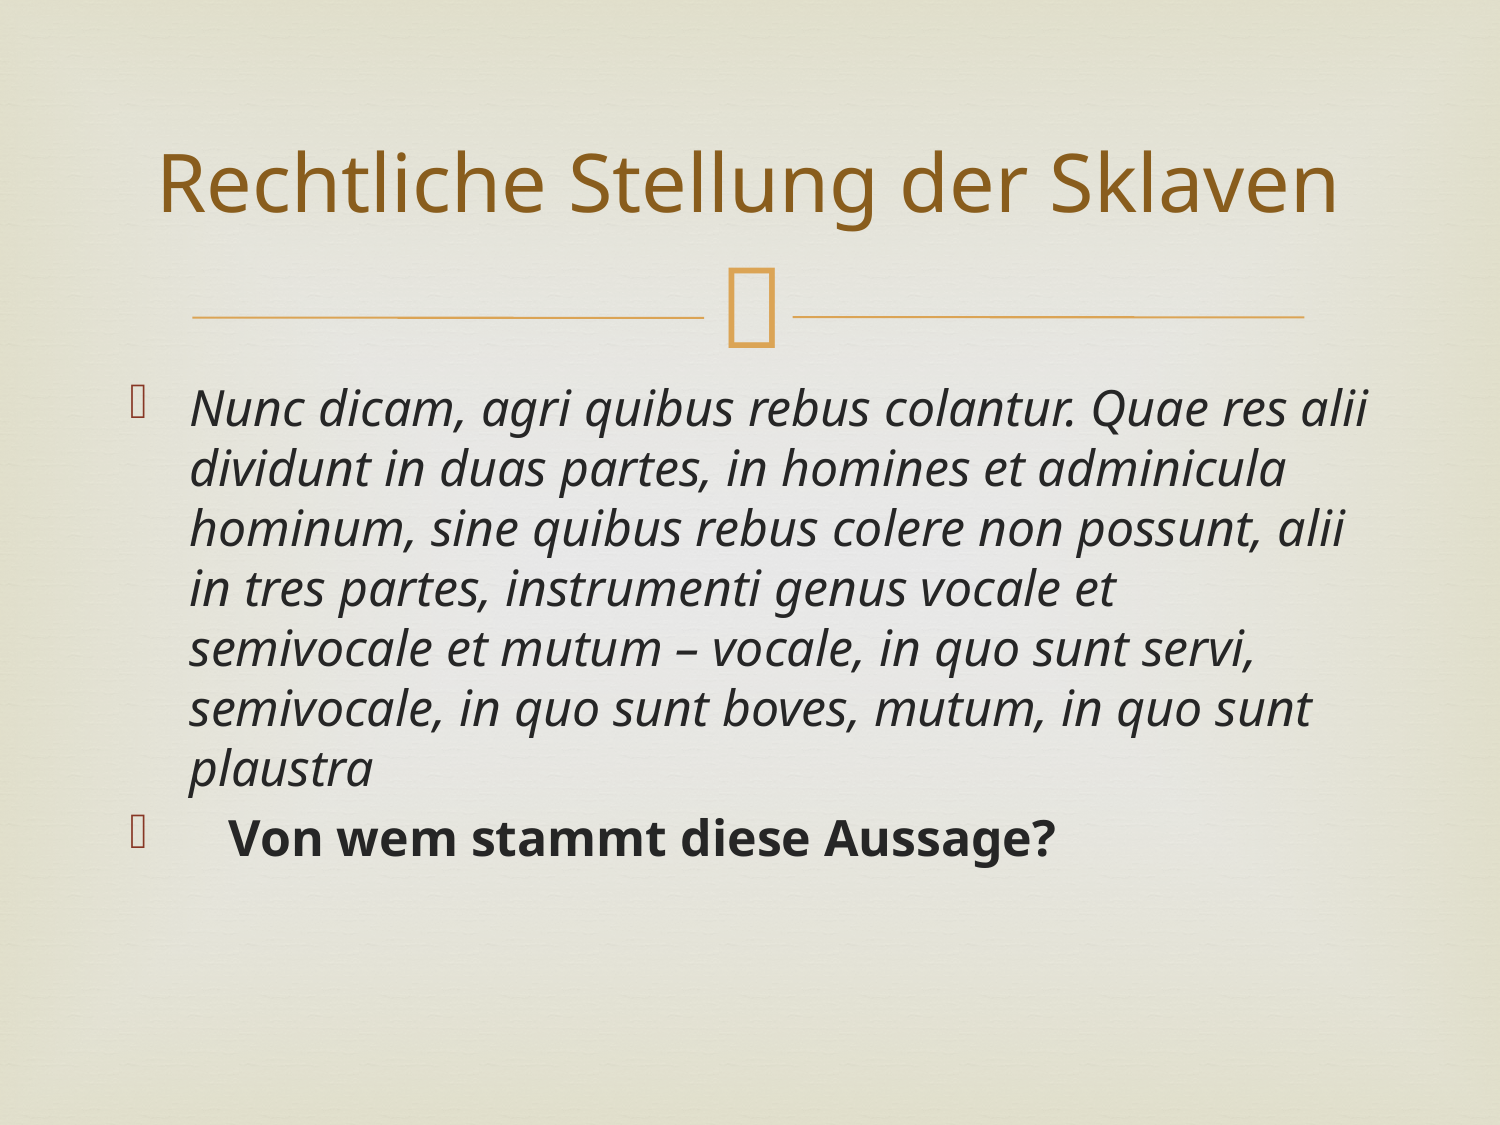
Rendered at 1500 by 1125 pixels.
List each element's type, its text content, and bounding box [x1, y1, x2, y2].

list Nunc dicam, agri quibus rebus colantur. Quae res alii dividunt in duas partes, in homines et adminicula hominum, sine quibus rebus colere non possunt, alii in tres partes, instrumenti genus vocale et semivocale et mutum – vocale, in quo sunt servi, semivocale, in quo sunt boves, mutum, in quo sunt plaustra Von wem stammt diese Aussage? [114, 368, 1386, 1005]
title Rechtliche Stellung der Sklaven [112, 93, 1386, 267]
